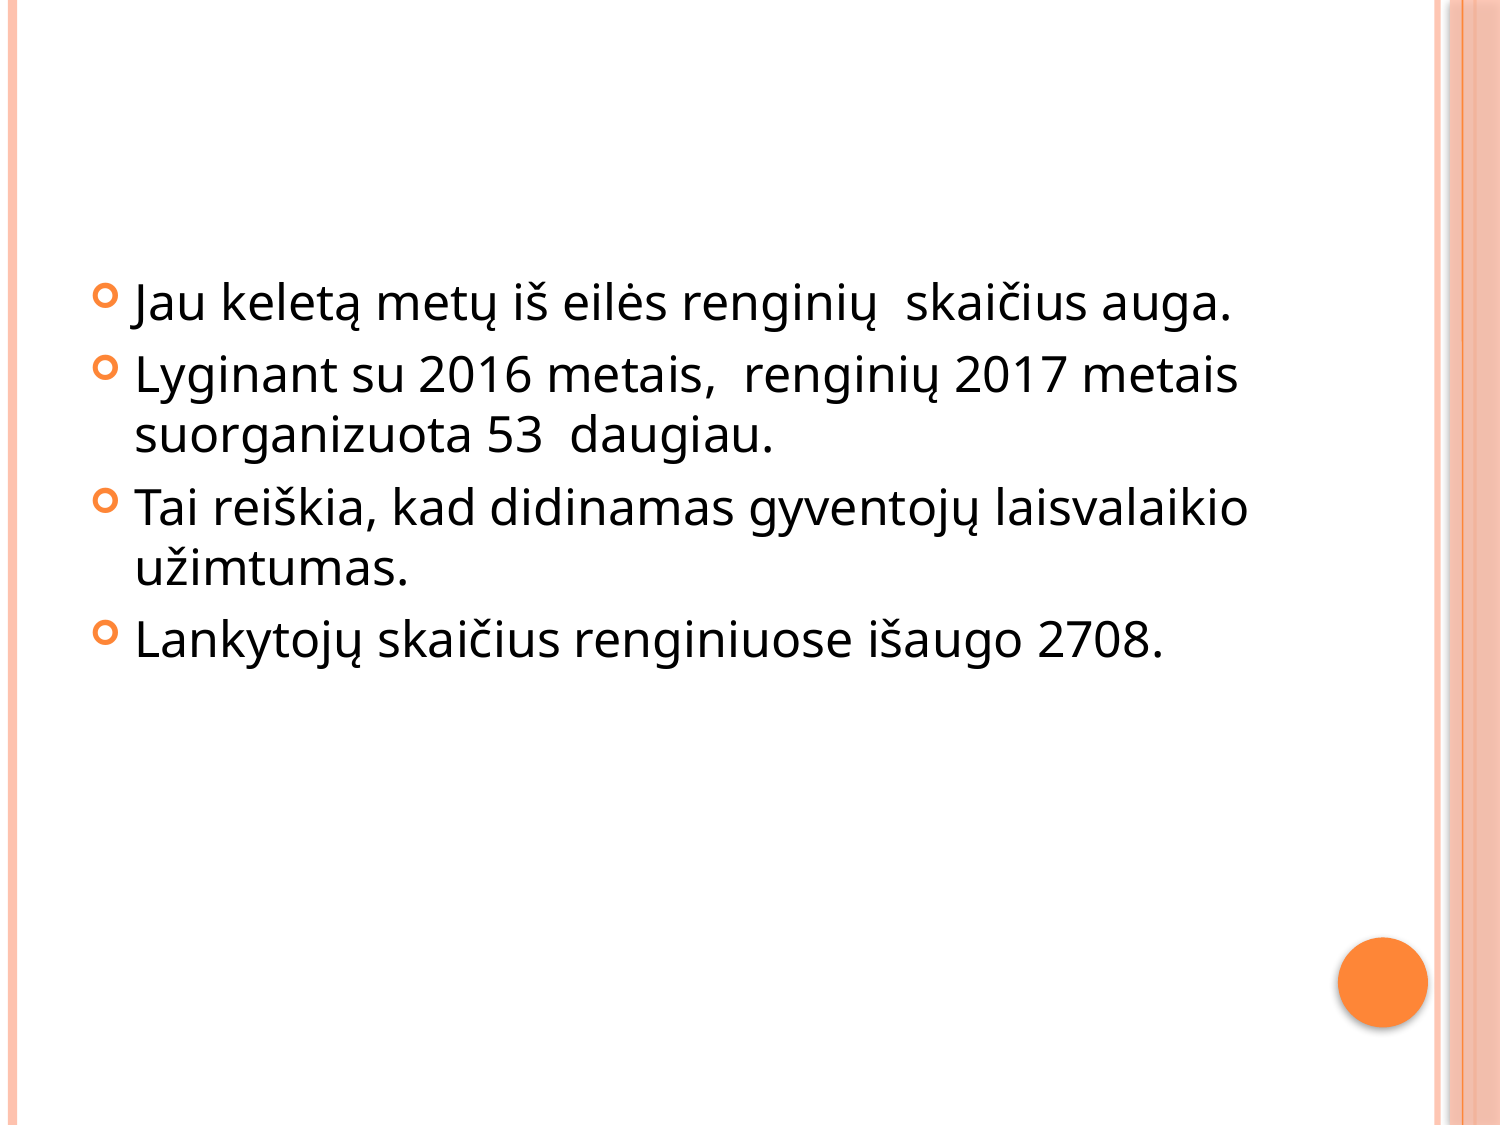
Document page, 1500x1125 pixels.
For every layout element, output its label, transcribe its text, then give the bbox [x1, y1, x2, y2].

list Jau keletą metų iš eilės renginių skaičius auga. Lyginant su 2016 metais, renginių 2017 metais suorganizuota 53 daugiau. Tai reiškia, kad didinamas gyventojų laisvalaikio užimtumas. Lankytojų skaičius renginiuose išaugo 2708. [75, 262, 1300, 1062]
